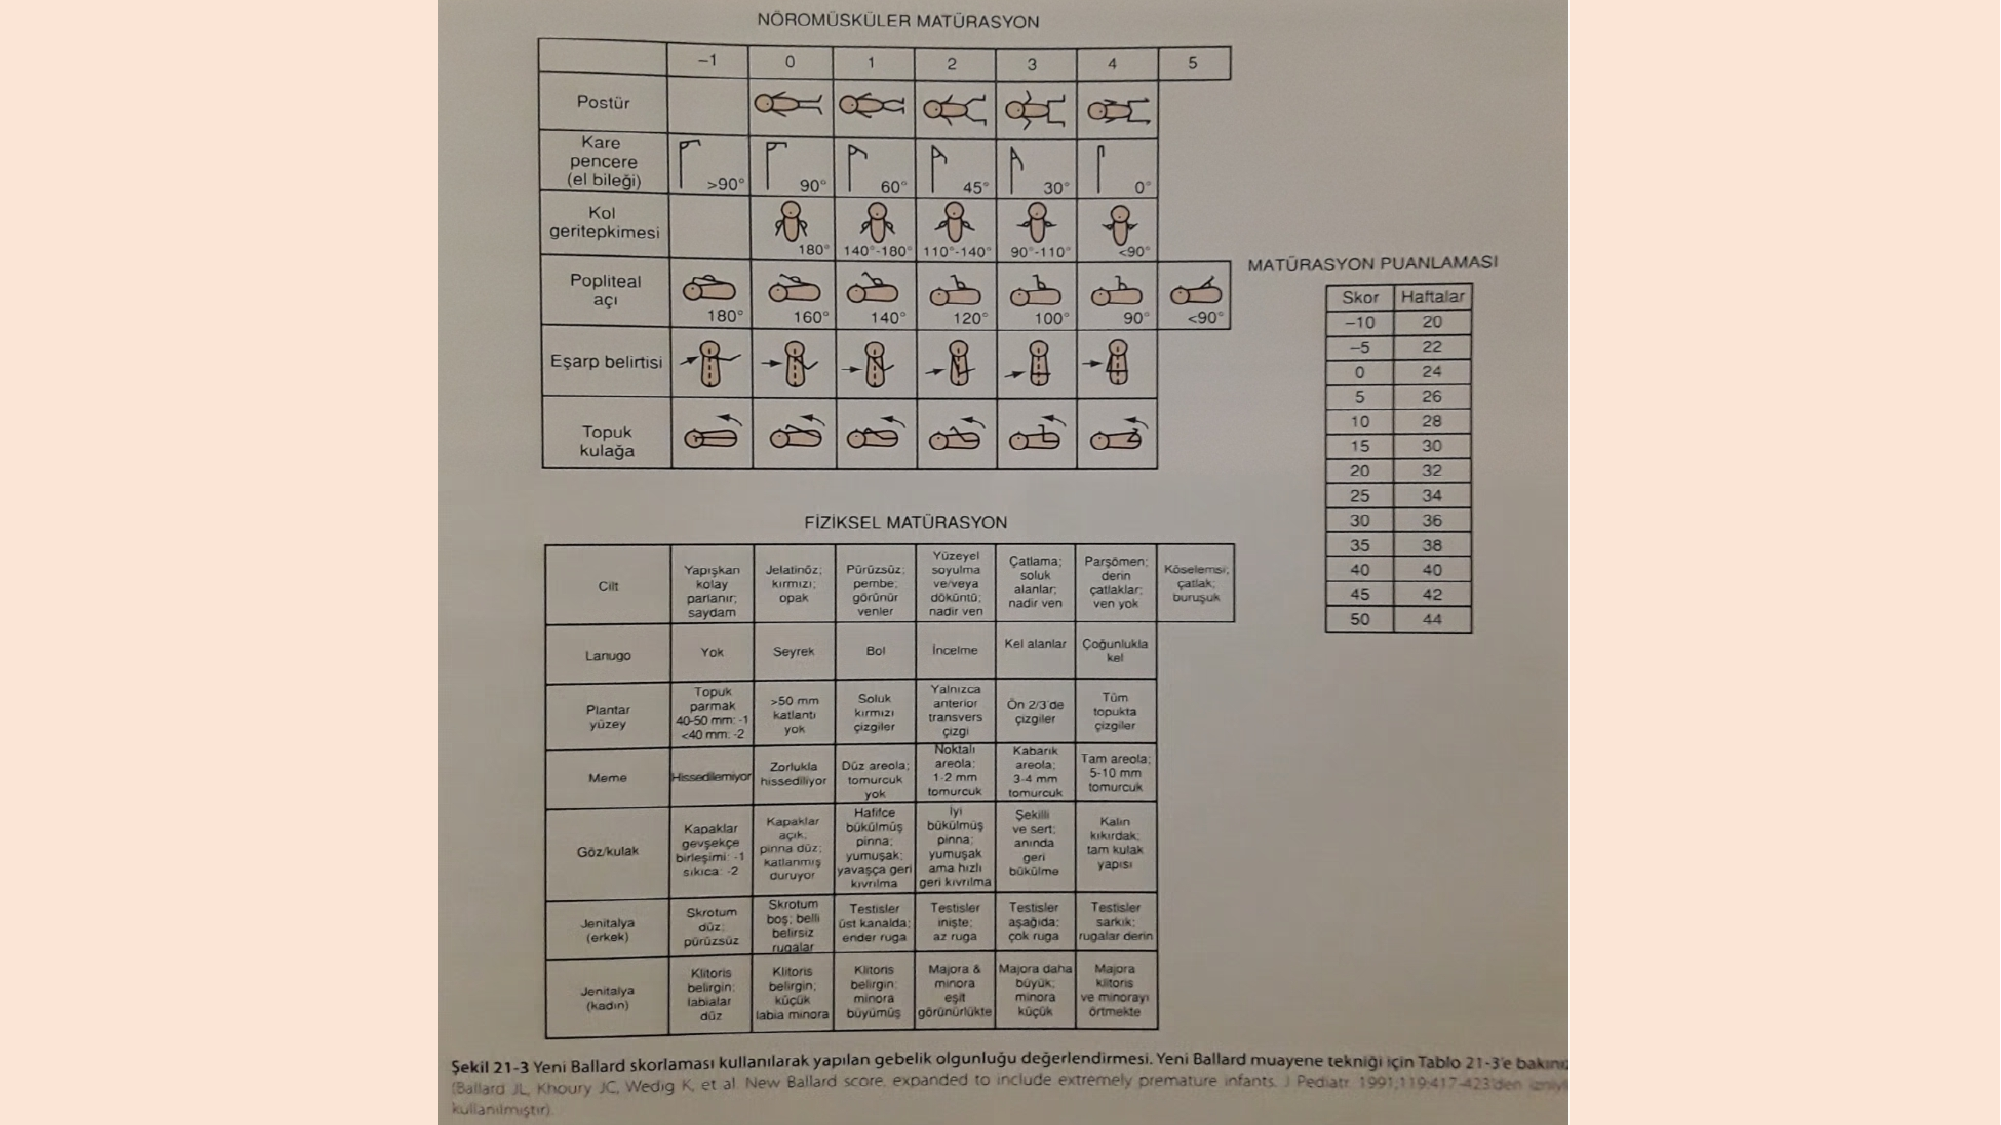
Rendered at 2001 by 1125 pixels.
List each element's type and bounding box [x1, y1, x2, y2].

picture [438, 0, 1570, 1125]
